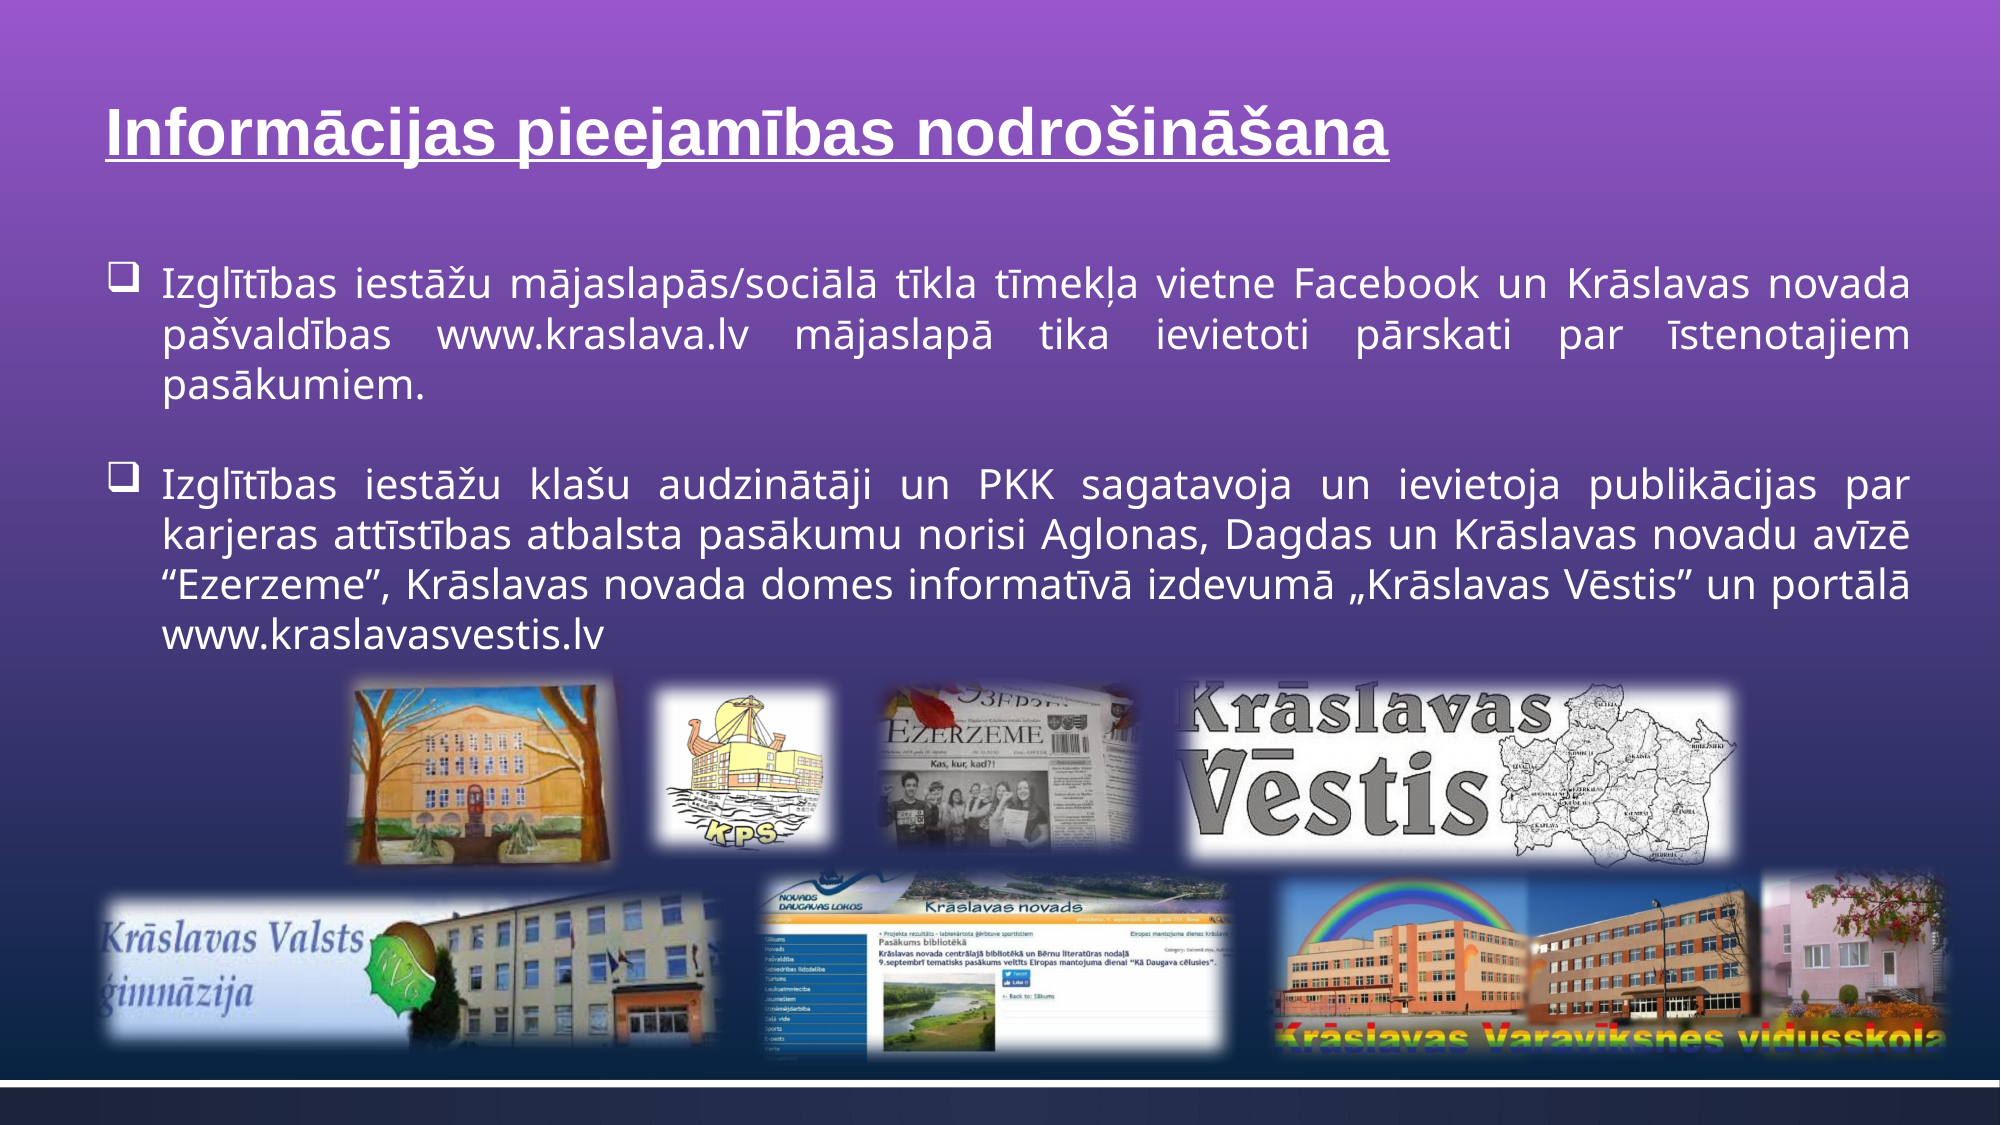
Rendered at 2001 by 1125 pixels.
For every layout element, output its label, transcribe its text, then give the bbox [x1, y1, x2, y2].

picture [869, 674, 1148, 860]
title Informācijas pieejamības nodrošināšana [90, 36, 1780, 177]
picture [92, 662, 727, 1055]
picture [638, 671, 1957, 1067]
list Izglītības iestāžu mājaslapās/sociālā tīkla tīmekļa vietne Facebook un Krāslavas novada pašvaldības www.kraslava.lv mājaslapā tika ievietoti pārskati par īstenotajiem pasākumiem. Izglītības iestāžu klašu audzinātāji un PKK sagatavoja un ievietoja publikācijas par karjeras attīstības atbalsta pasākumu norisi Aglonas, Dagdas un Krāslavas novadu avīzē “Ezerzeme”, Krāslavas novada domes informatīvā izdevumā „Krāslavas Vēstis” un portālā www.kraslavasvestis.lv [90, 249, 1927, 1002]
